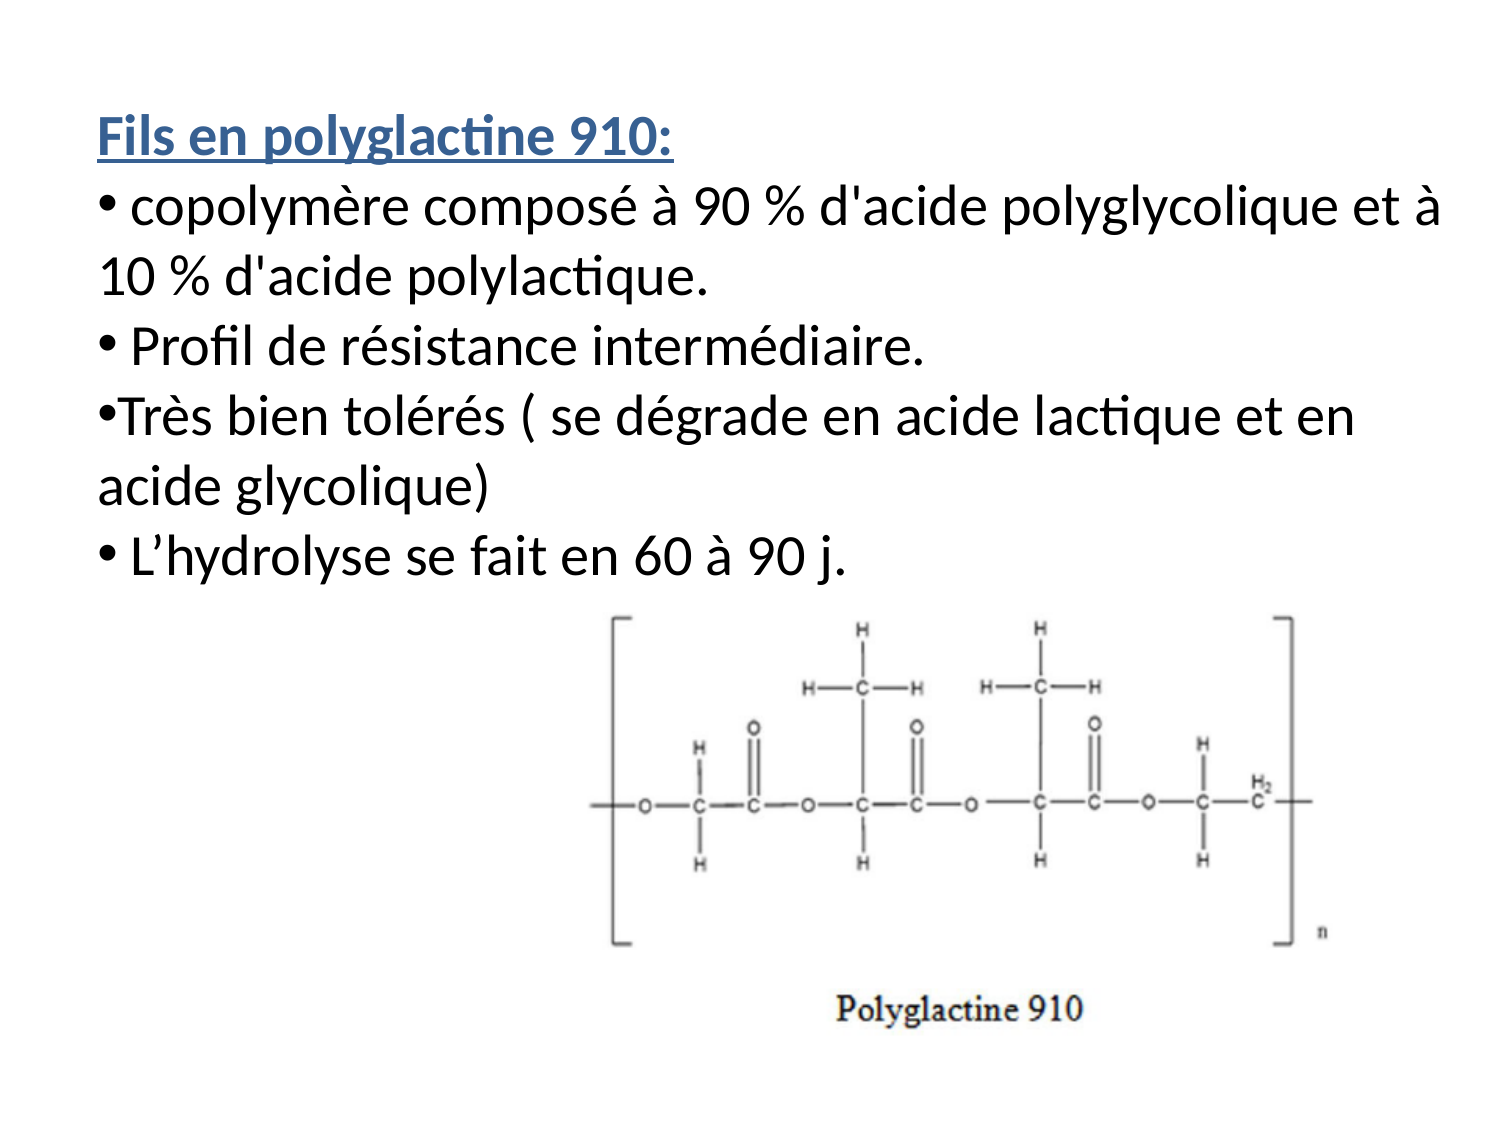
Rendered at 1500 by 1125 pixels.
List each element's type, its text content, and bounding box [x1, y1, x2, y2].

picture [572, 597, 1349, 1042]
text_box Fils en polyglactine 910: copolymère composé à 90 % d'acide polyglycolique et à 10 % d'acide polylactique. Profil de résistance intermédiaire. Très bien tolérés ( se dégrade en acide lactique et en acide glycolique) L’hydrolyse se fait en 60 à 90 j. [82, 90, 1500, 595]
